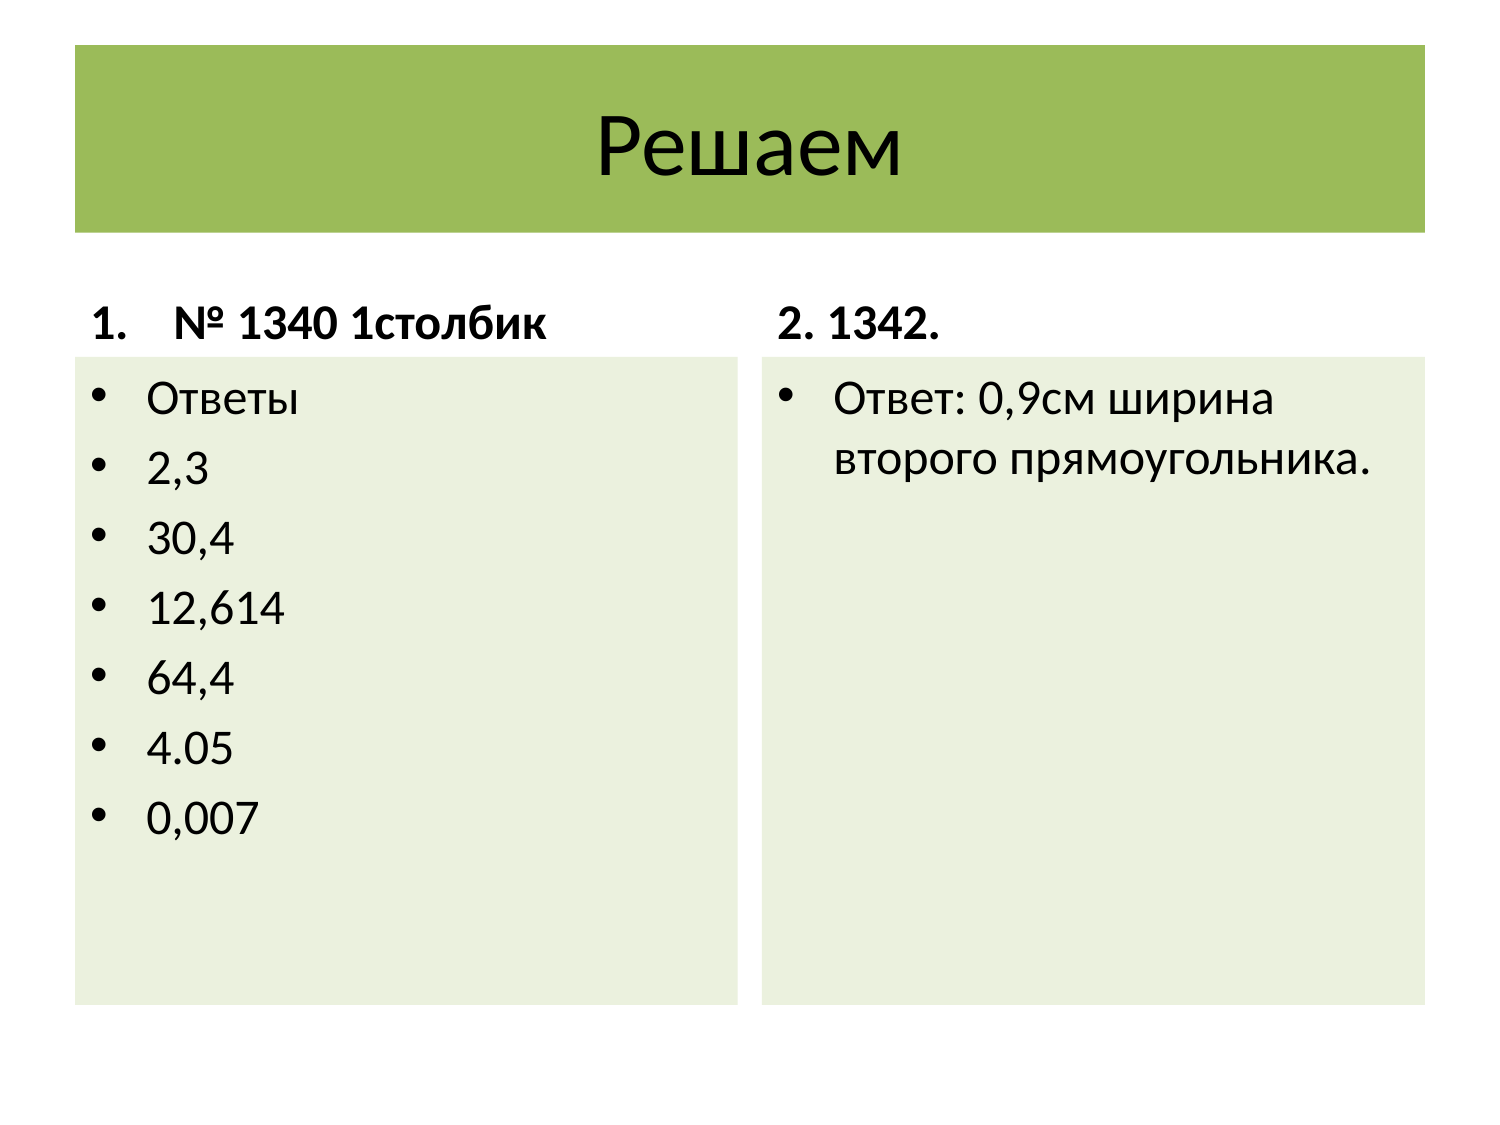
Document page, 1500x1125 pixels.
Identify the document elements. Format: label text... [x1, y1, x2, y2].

list 1. № 1340 1столбик [75, 251, 738, 356]
list Ответы 2,3 30,4 12,614 64,4 4.05 0,007 [75, 356, 738, 1005]
list 2. 1342. [761, 251, 1425, 356]
list Ответ: 0,9см ширина второго прямоугольника. [761, 356, 1425, 1005]
title Решаем [75, 45, 1425, 233]
